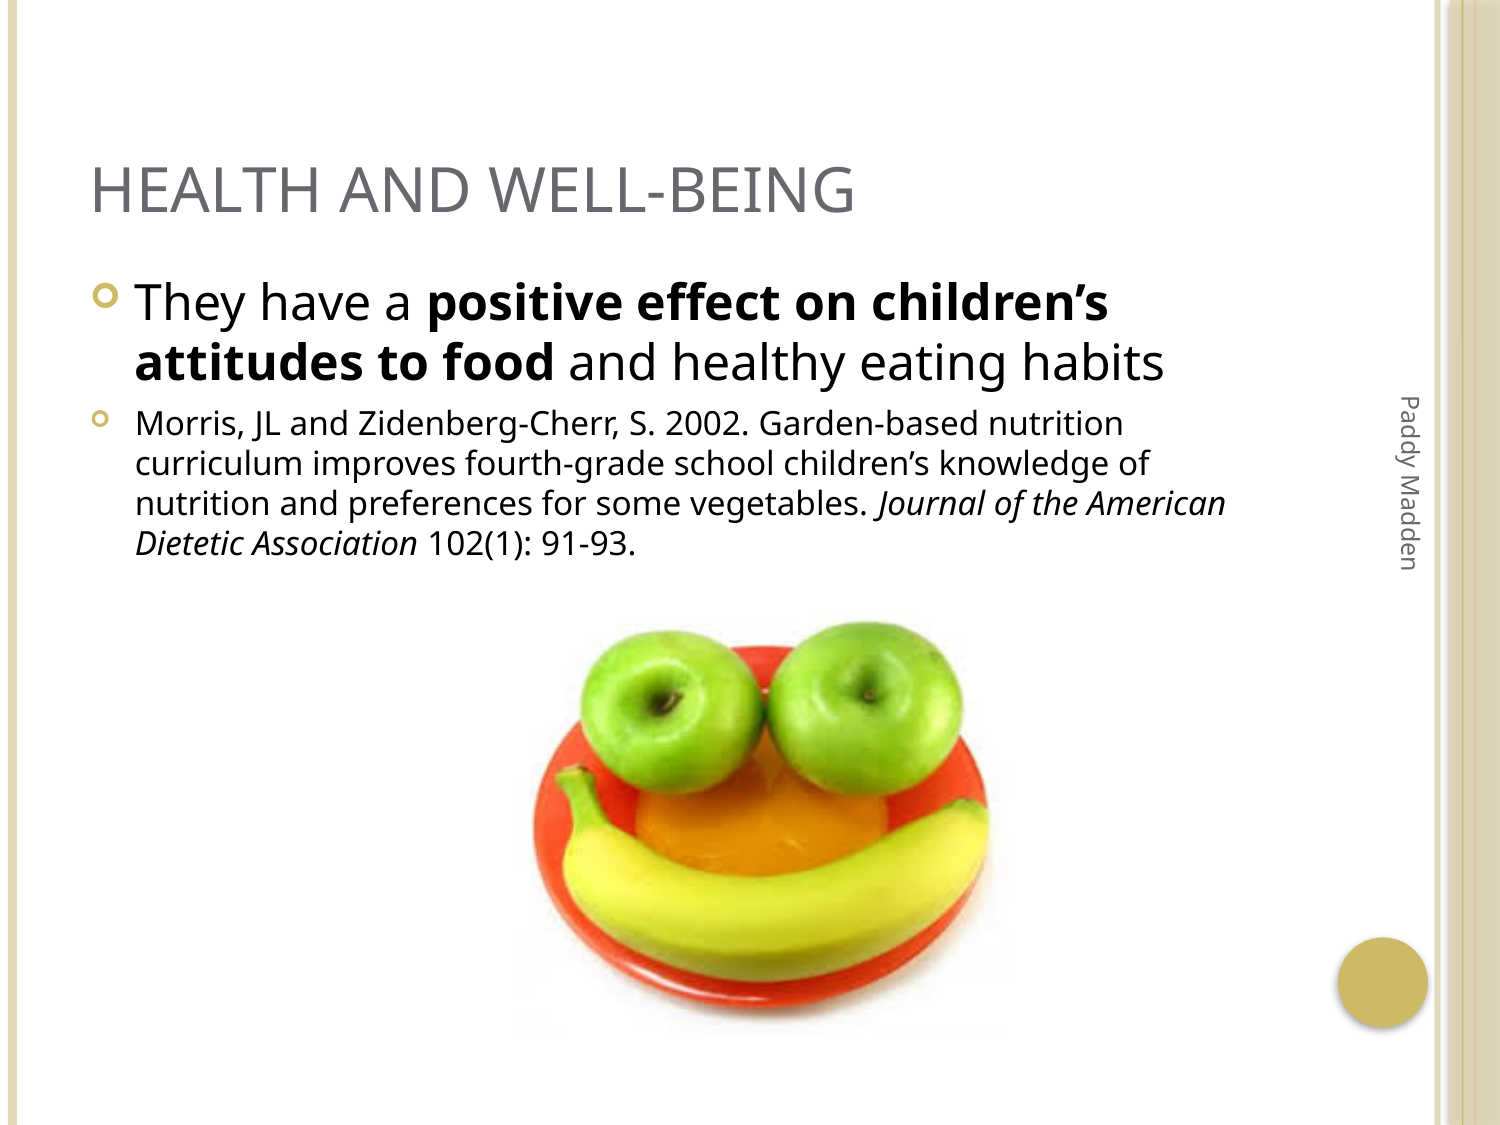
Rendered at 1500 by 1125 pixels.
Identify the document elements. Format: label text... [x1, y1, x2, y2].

list They have a positive effect on children’s attitudes to food and healthy eating habits Morris, JL and Zidenberg-Cherr, S. 2002. Garden-based nutrition curriculum improves fourth-grade school children’s knowledge of nutrition and preferences for some vegetables. Journal of the American Dietetic Association 102(1): 91-93. [75, 262, 1300, 1062]
title HEALTH AND WELL-BEING [75, 45, 1300, 233]
picture [513, 609, 1011, 1036]
footer Paddy Madden [1379, 380, 1440, 906]
